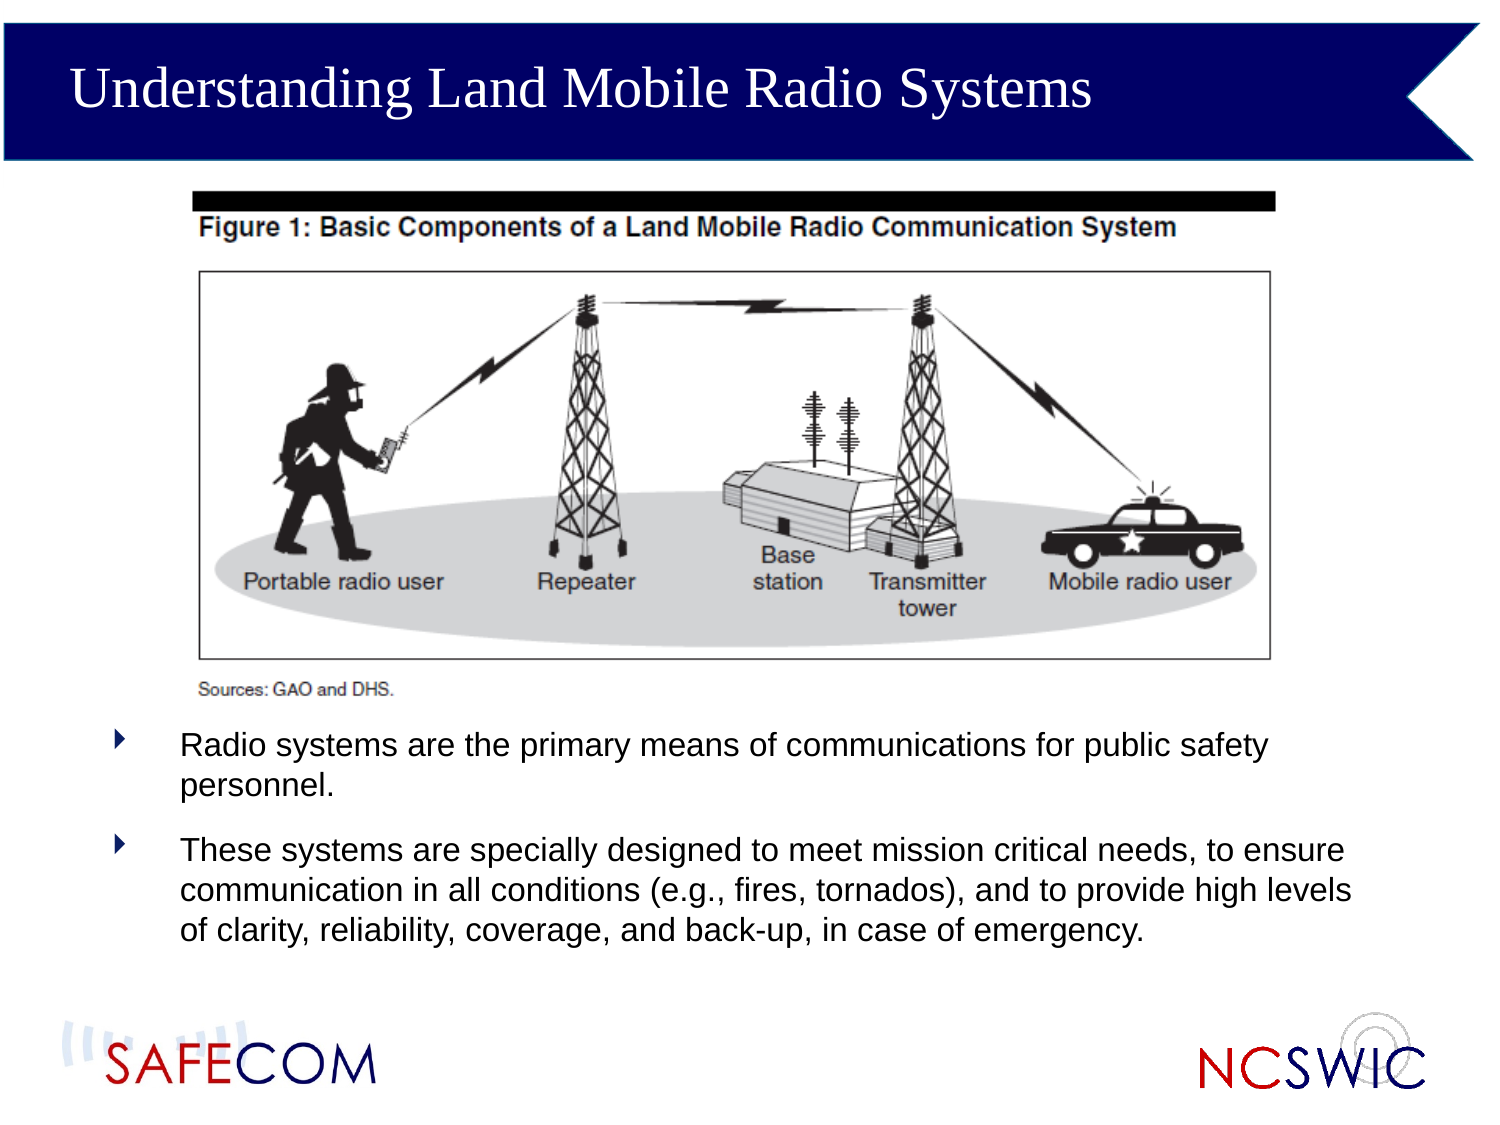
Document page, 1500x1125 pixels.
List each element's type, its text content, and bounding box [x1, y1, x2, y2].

text_box Understanding Land Mobile Radio Systems [54, 41, 1123, 127]
text_box Radio systems are the primary means of communications for public safety personnel. These systems are specially designed to meet mission critical needs, to ensure communication in all conditions (e.g., fires, tornados), and to provide high levels of clarity, reliability, coverage, and back-up, in case of emergency. [90, 716, 1378, 956]
picture [3, 0, 1497, 188]
picture [1200, 1012, 1425, 1089]
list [174, 174, 1293, 721]
picture [62, 1020, 376, 1088]
